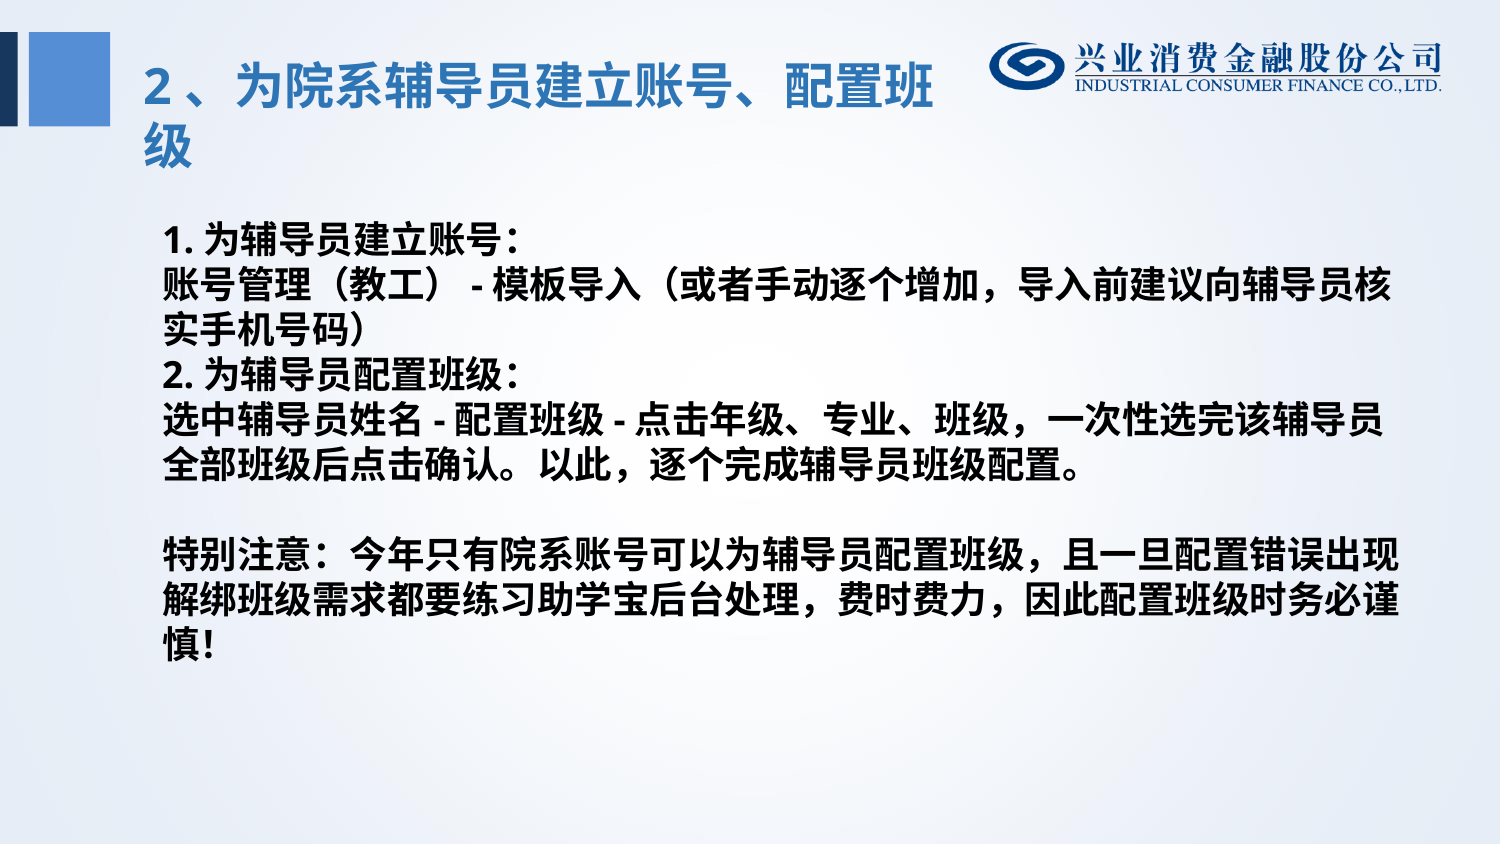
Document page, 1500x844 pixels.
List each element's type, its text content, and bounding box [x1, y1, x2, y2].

text_box 2、为院系辅导员建立账号、配置班级 [128, 46, 978, 182]
picture [0, 0, 1500, 844]
text_box 1.为辅导员建立账号： 账号管理（教工）-模板导入（或者手动逐个增加，导入前建议向辅导员核实手机号码） 2.为辅导员配置班级： 选中辅导员姓名-配置班级-点击年级、专业、班级，一次性选完该辅导员全部班级后点击确认。以此，逐个完成辅导员班级配置。 特别注意：今年只有院系账号可以为辅导员配置班级，且一旦配置错误出现解绑班级需求都要练习助学宝后台处理，费时费力，因此配置班级时务必谨慎！ [147, 209, 1425, 674]
